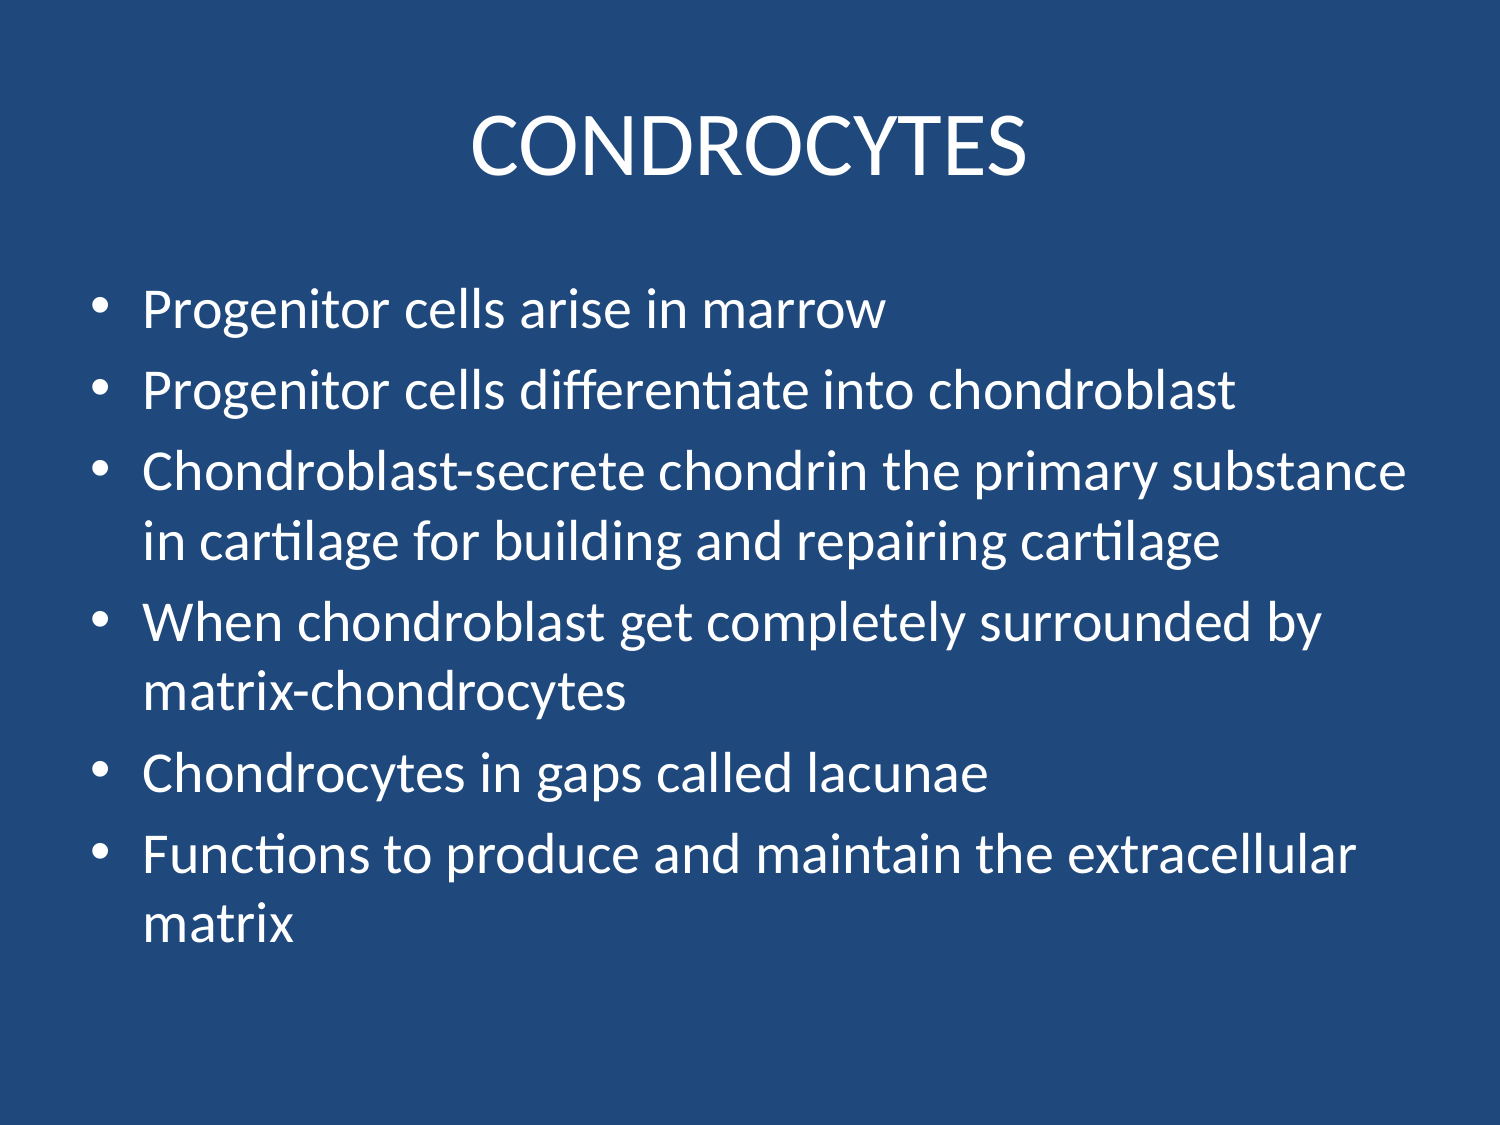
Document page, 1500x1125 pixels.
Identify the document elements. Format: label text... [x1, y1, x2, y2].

list Progenitor cells arise in marrow Progenitor cells differentiate into chondroblast Chondroblast-secrete chondrin the primary substance in cartilage for building and repairing cartilage When chondroblast get completely surrounded by matrix-chondrocytes Chondrocytes in gaps called lacunae Functions to produce and maintain the extracellular matrix [75, 262, 1425, 1005]
title CONDROCYTES [75, 45, 1425, 233]
